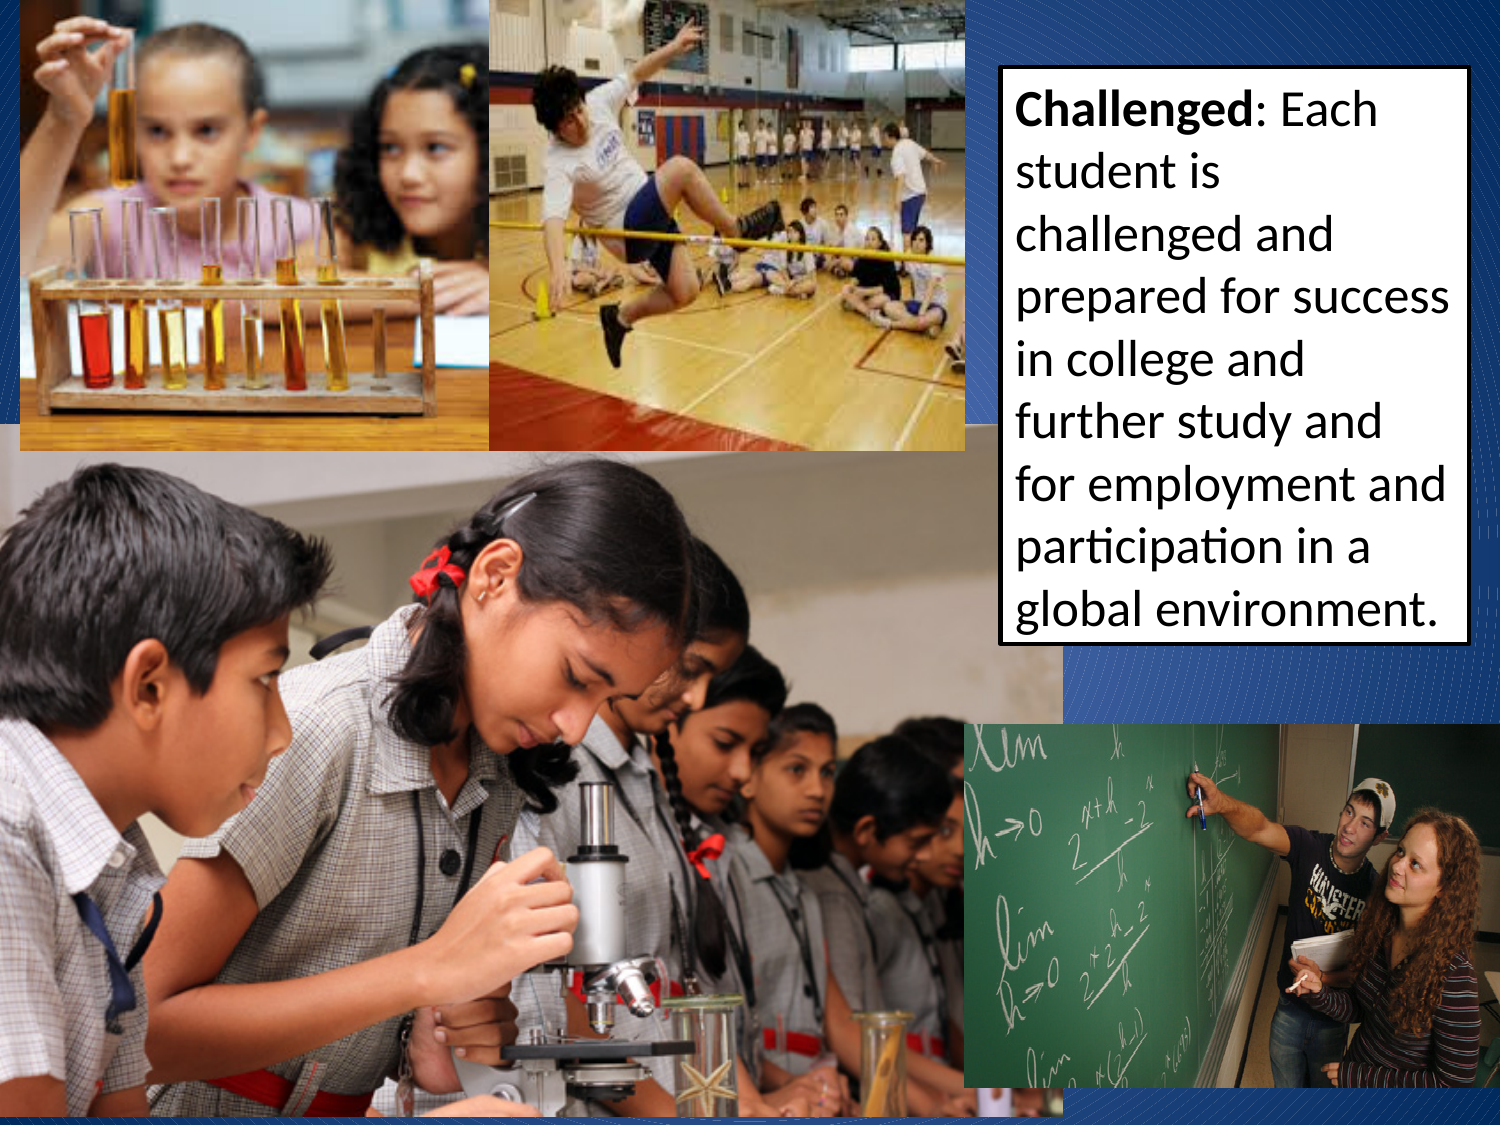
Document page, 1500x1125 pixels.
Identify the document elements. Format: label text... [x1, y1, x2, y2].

text_box Challenged: Each student is challenged and prepared for success in college and further study and for employment and participation in a global environment. [998, 65, 1471, 646]
picture [0, 0, 1500, 1117]
